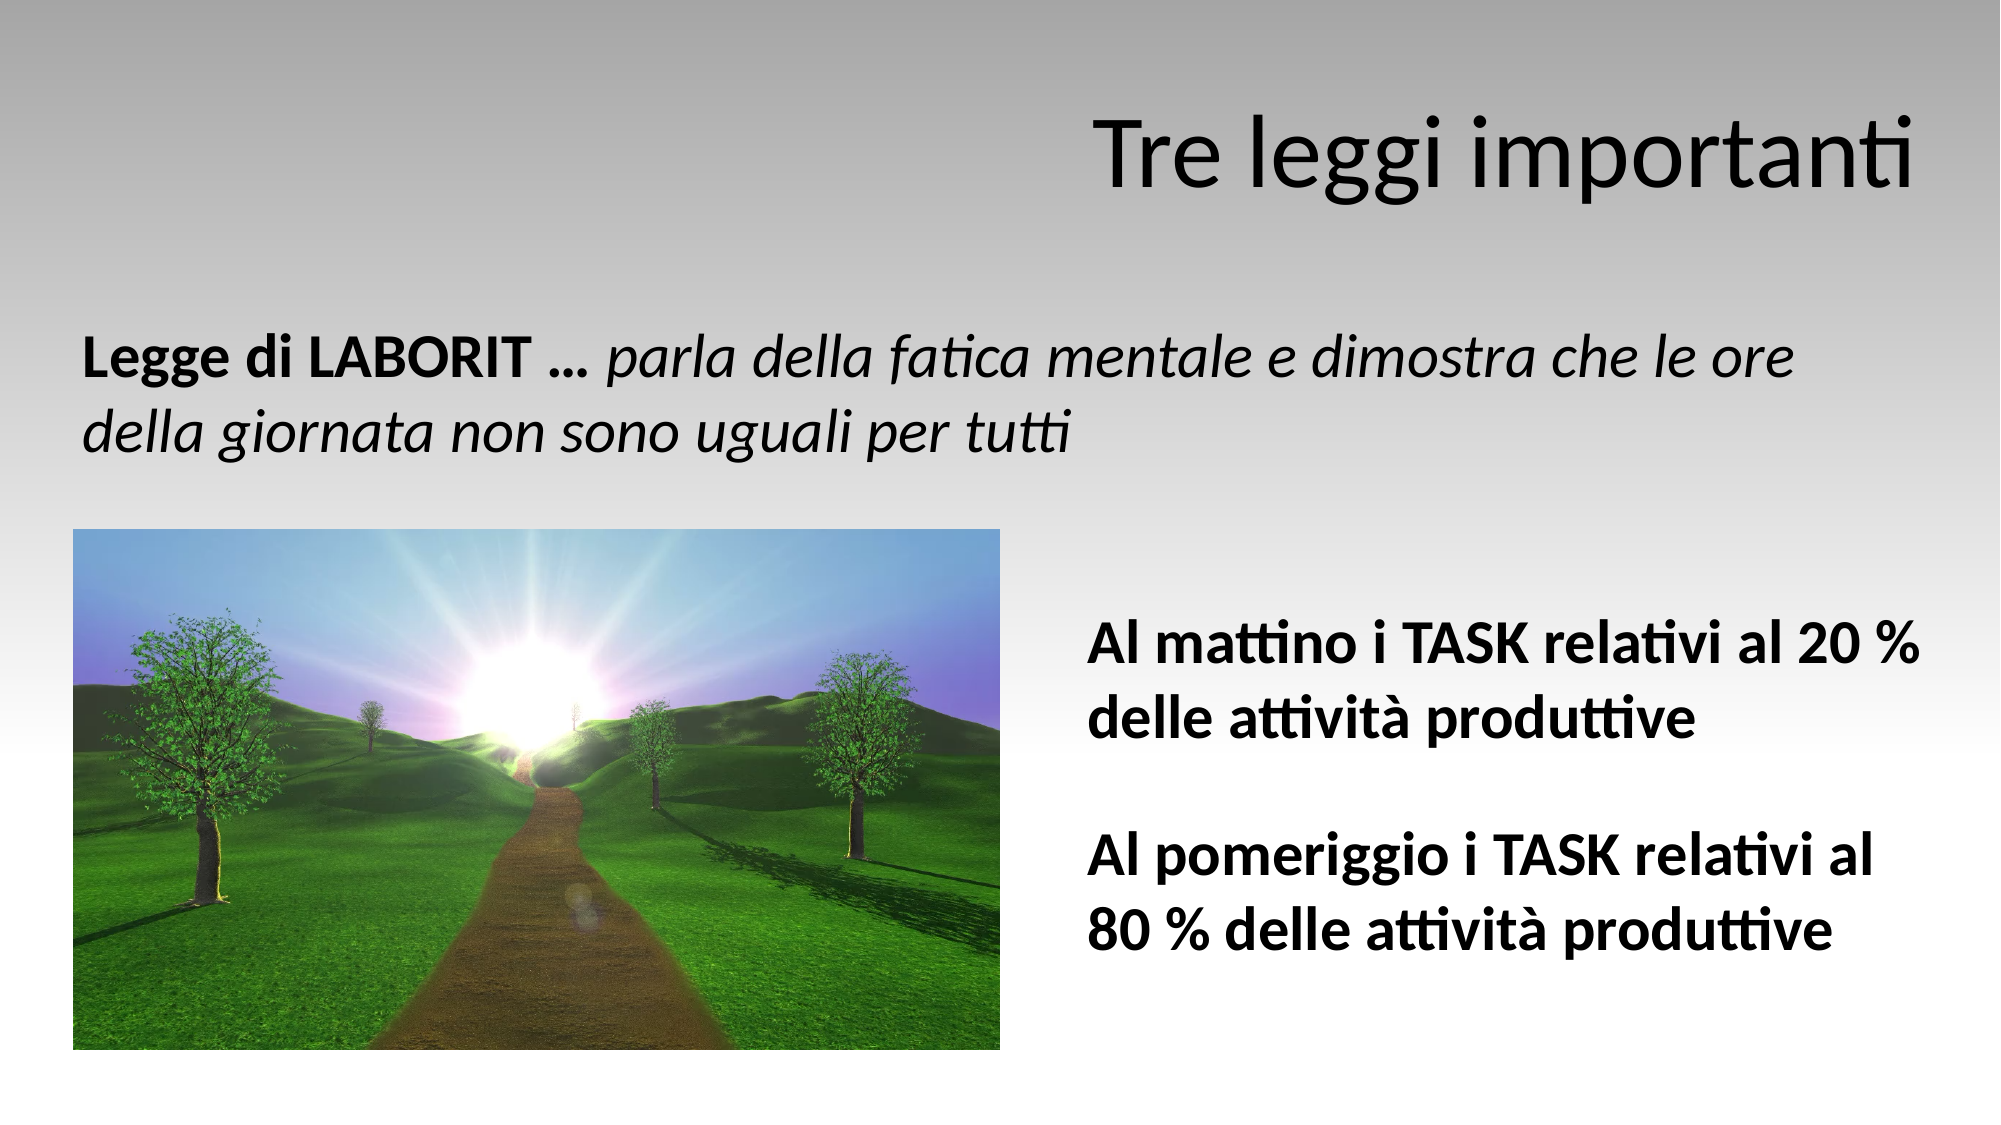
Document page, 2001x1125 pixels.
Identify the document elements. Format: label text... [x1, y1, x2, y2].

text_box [72, 528, 1000, 1050]
text_box Al mattino i TASK relativi al 20 % delle attività produttive [1072, 593, 2000, 759]
text_box Legge di LABORIT … parla della fatica mentale e dimostra che le ore della giornata non sono uguali per tutti [67, 307, 1915, 472]
text_box Al pomeriggio i TASK relativi al 80 % delle attività produttive [1072, 806, 1928, 971]
text_box Tre leggi importanti [1077, 75, 1933, 216]
